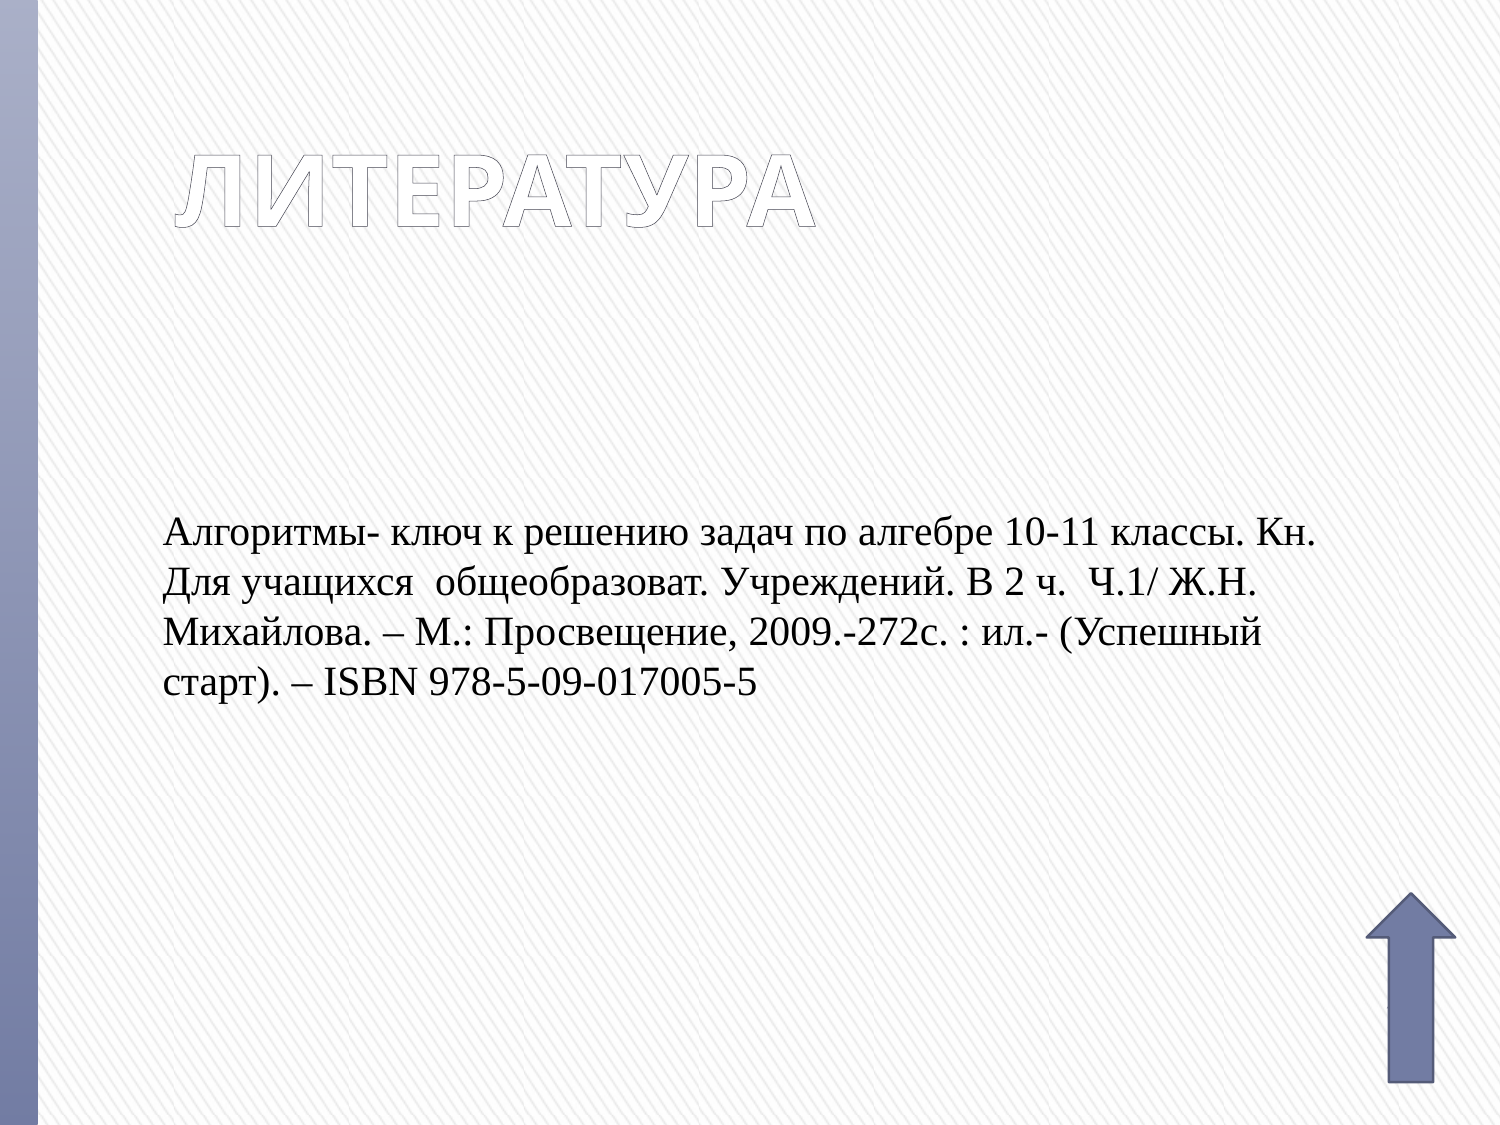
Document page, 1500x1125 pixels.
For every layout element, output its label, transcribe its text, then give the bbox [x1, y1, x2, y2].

title ЛИТЕРАТУРА [159, 66, 1347, 254]
text_box [1365, 892, 1457, 1084]
list Алгоритмы- ключ к решению задач по алгебре 10-11 классы. Кн. Для учащихся общеобразоват. Учреждений. В 2 ч. Ч.1/ Ж.Н. Михайлова. – М.: Просвещение, 2009.-272с. : ил.- (Успешный старт). – ISBN 978-5-09-017005-5 [147, 432, 1336, 705]
